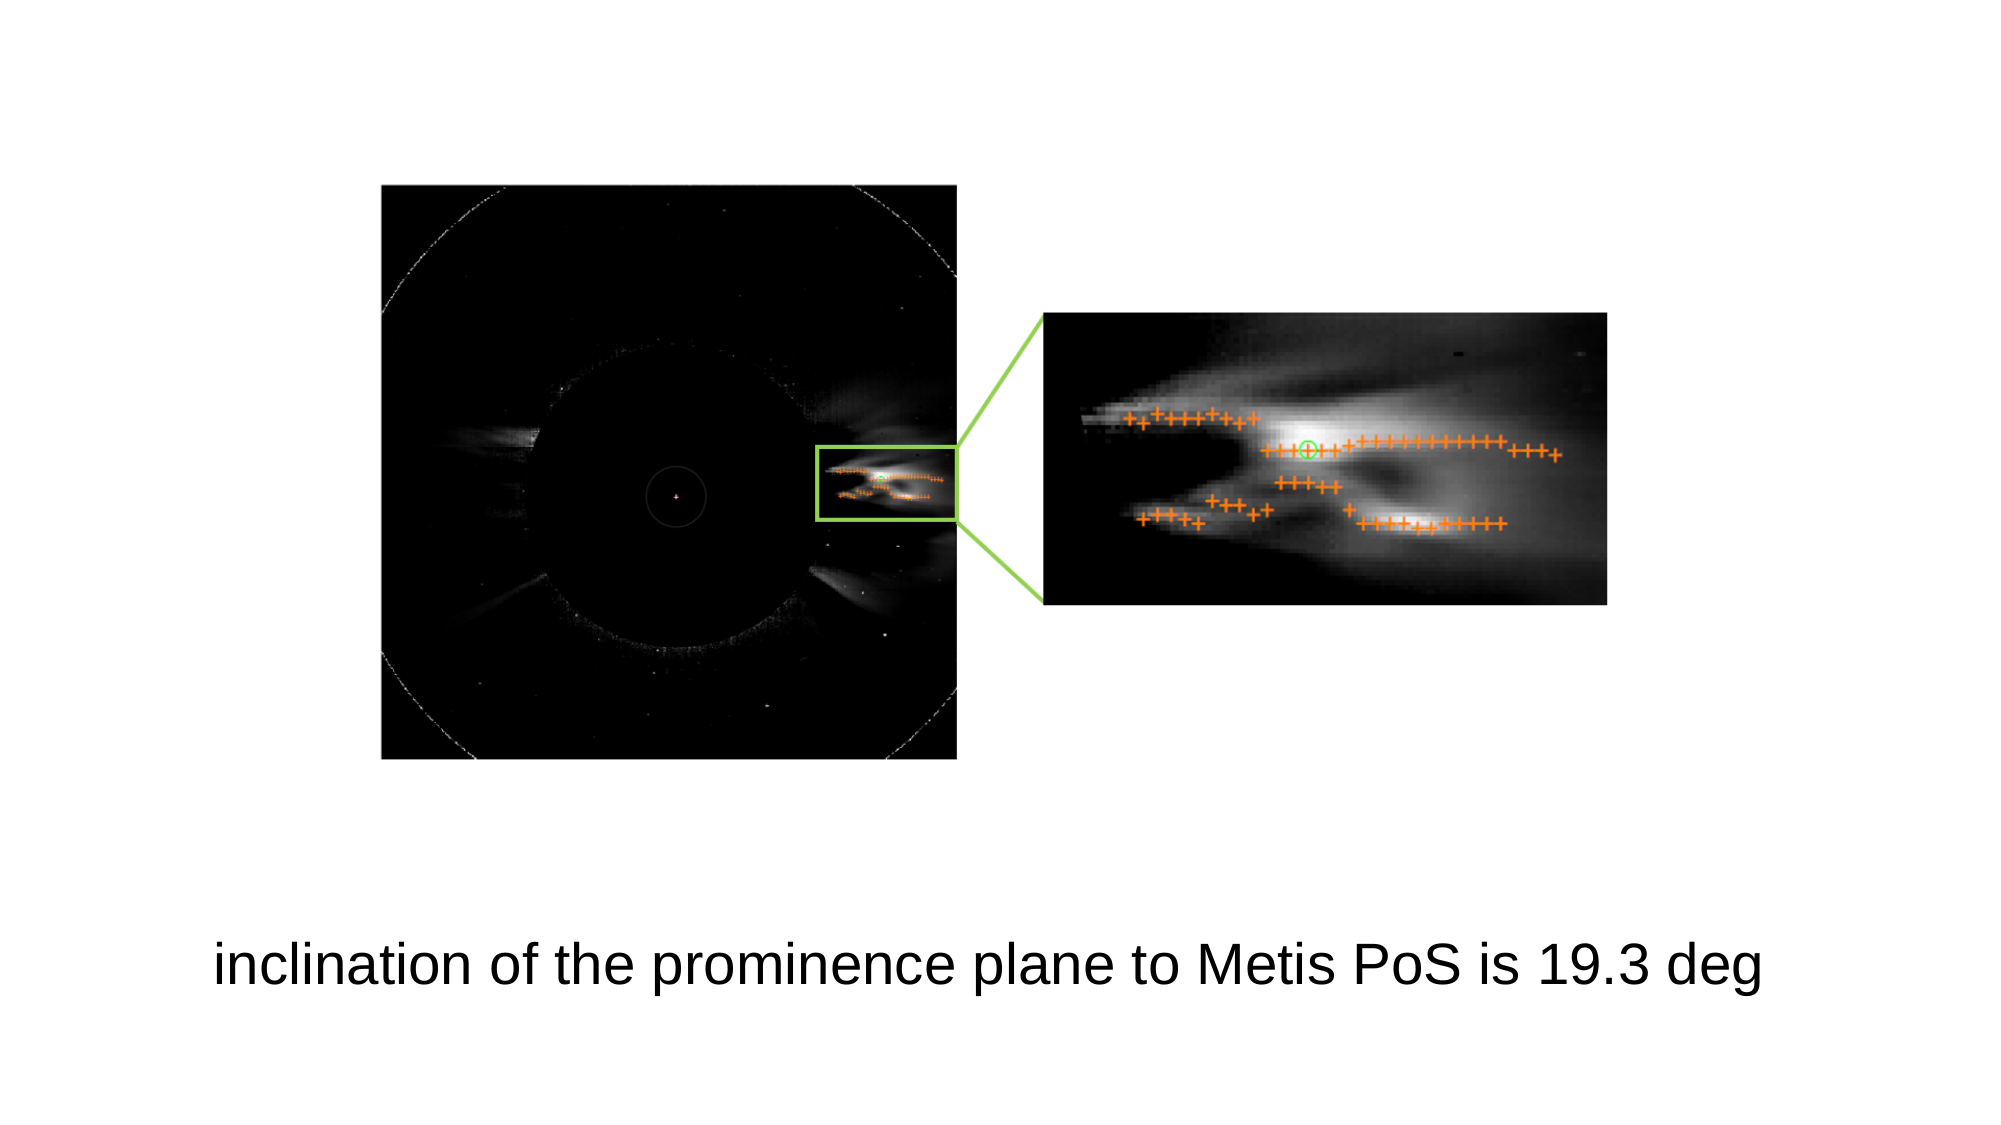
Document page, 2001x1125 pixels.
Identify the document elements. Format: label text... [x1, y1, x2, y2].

picture [368, 173, 1626, 775]
text_box inclination of the prominence plane to Metis PoS is 19.3 deg [198, 918, 1967, 1004]
